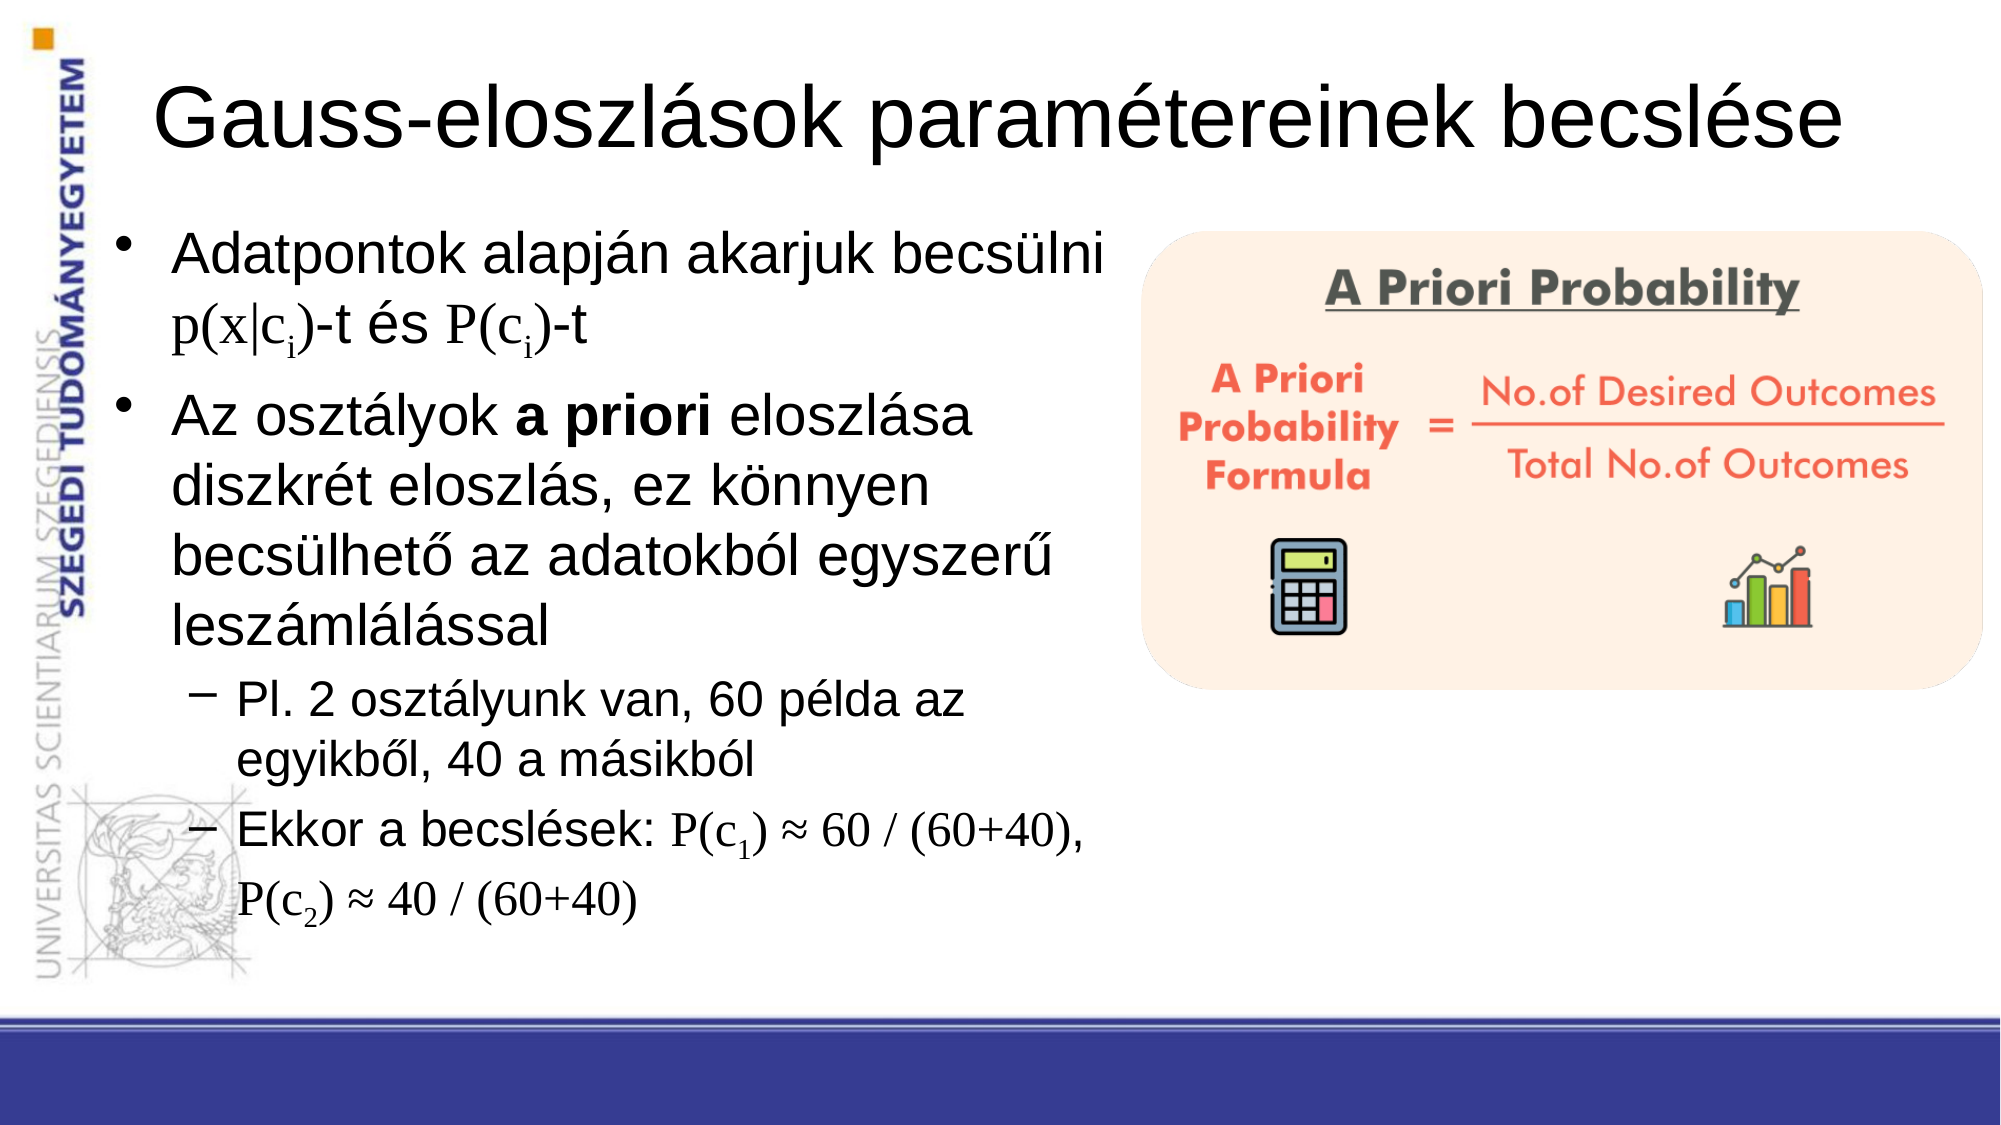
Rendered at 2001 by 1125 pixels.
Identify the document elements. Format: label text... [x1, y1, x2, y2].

title Gauss-eloszlások paramétereinek becslése [99, 19, 1900, 207]
list Adatpontok alapján akarjuk becsülni p(x|ci)-t és P(ci)-t Az osztályok a priori eloszlása diszkrét eloszlás, ez könnyen becsülhető az adatokból egyszerű leszámlálással Pl. 2 osztályunk van, 60 példa az egyikből, 40 a másikból Ekkor a becslések: P(c1) ≈ 60 / (60+40), P(c2) ≈ 40 / (60+40) [99, 208, 1178, 951]
picture [0, 0, 2001, 1125]
